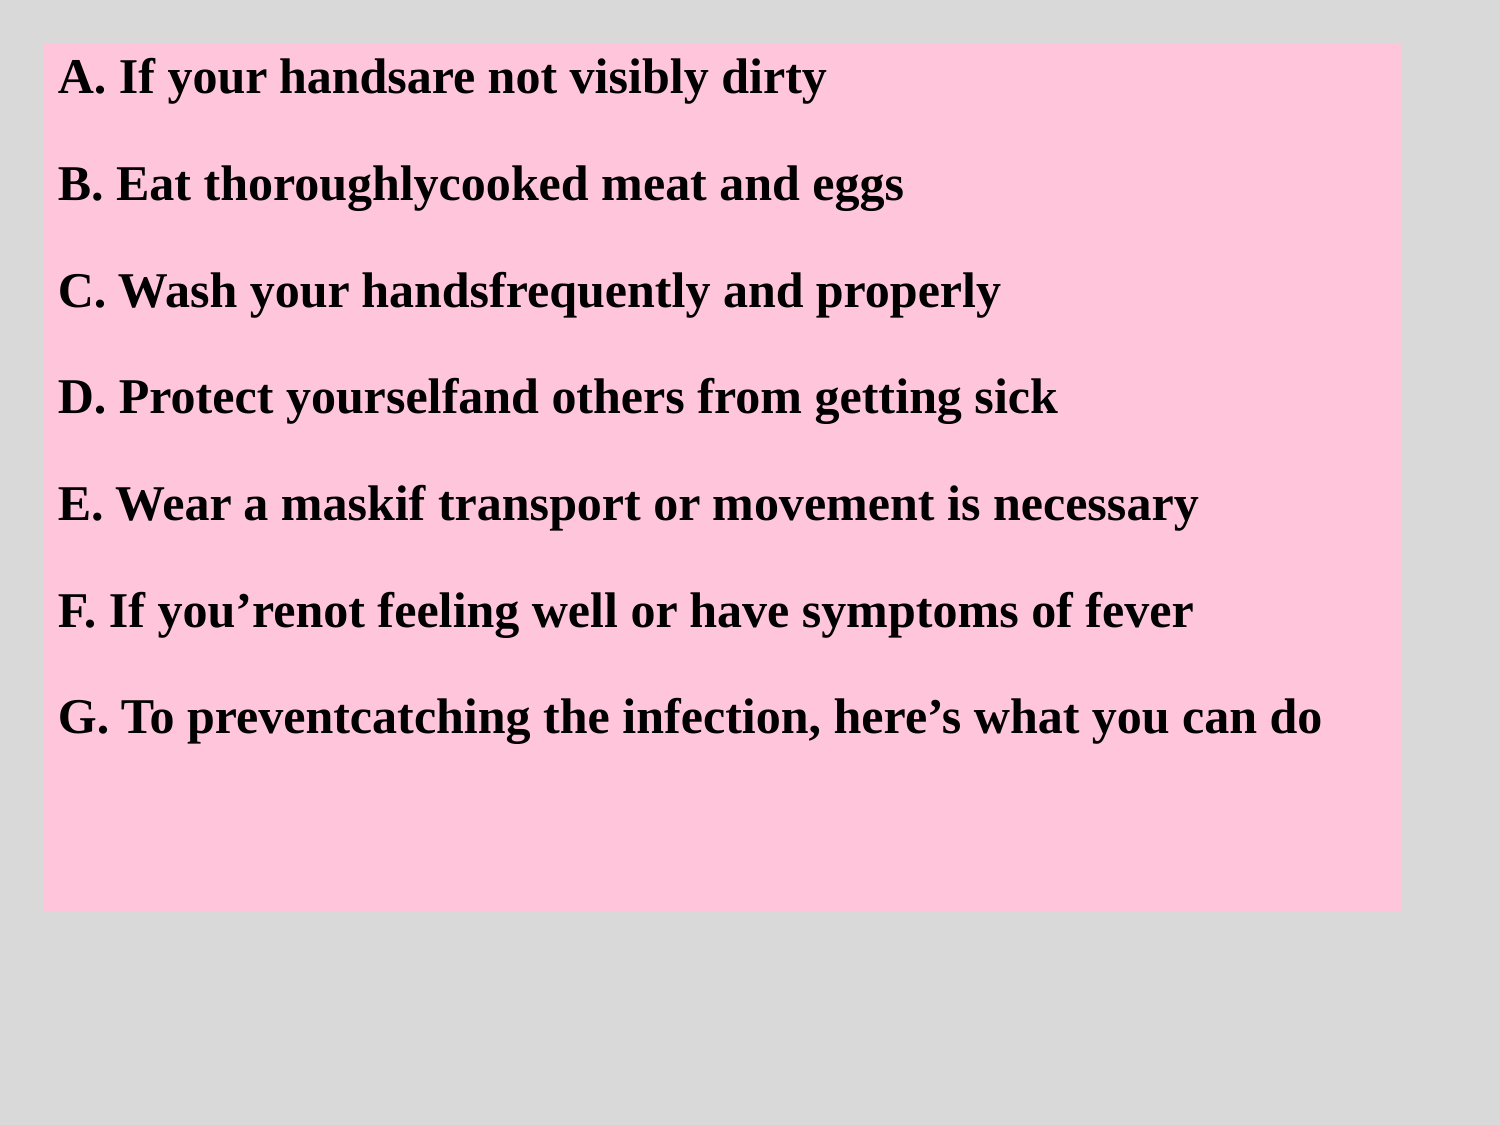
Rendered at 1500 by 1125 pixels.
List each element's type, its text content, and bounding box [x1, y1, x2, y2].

text_box A. If your handsare not visibly dirty B. Eat thoroughlycooked meat and eggs C. Wash your handsfrequently and properly D. Protect yourselfand others from getting sick E. Wear a maskif transport or movement is necessary F. If you’renot feeling well or have symptoms of fever G. To preventcatching the infection, here’s what you can do [43, 43, 1402, 912]
